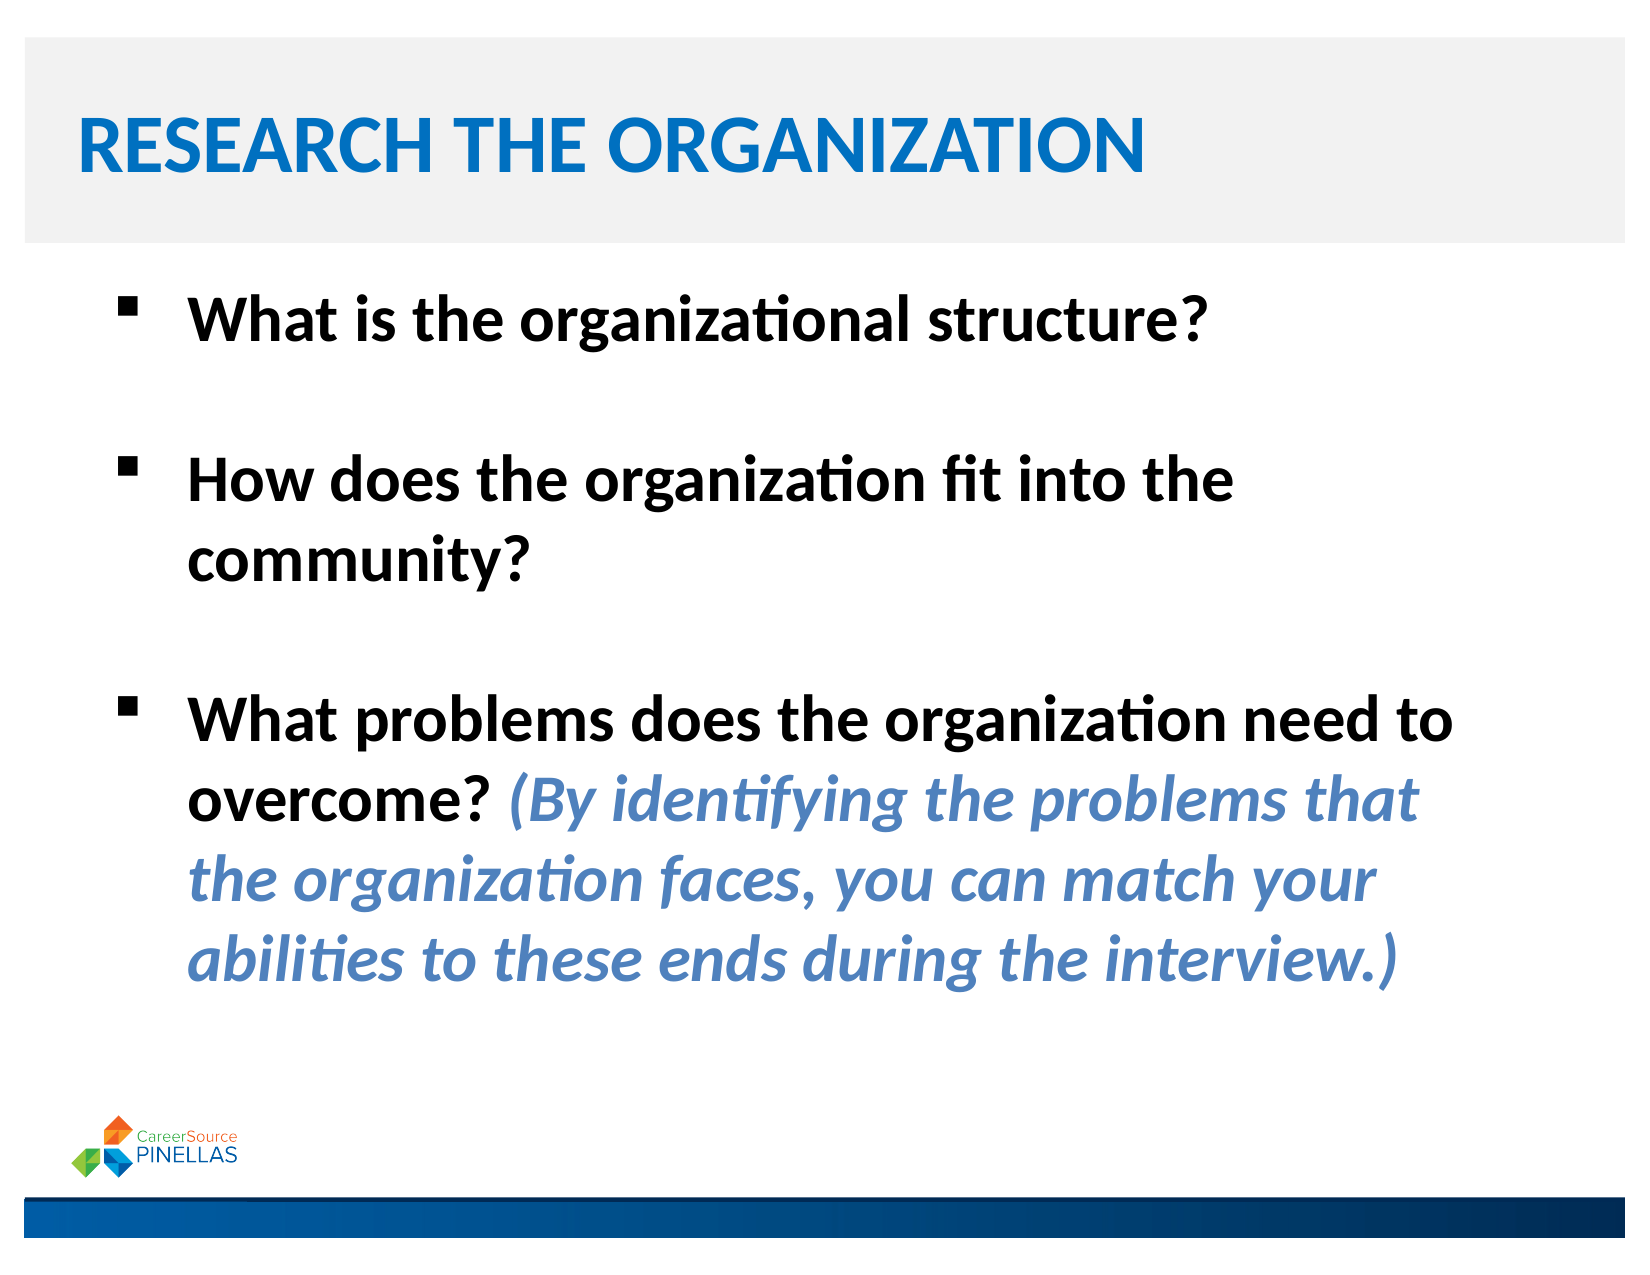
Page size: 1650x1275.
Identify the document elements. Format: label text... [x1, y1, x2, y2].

picture [71, 1115, 237, 1178]
title RESEARCH THE ORGANIZATION [75, 87, 1400, 303]
picture [24, 1202, 1625, 1238]
text_box What is the organizational structure? How does the organization fit into the community? What problems does the organization need to overcome? (By identifying the problems that the organization faces, you can match your abilities to these ends during the interview.) [112, 274, 1525, 1100]
